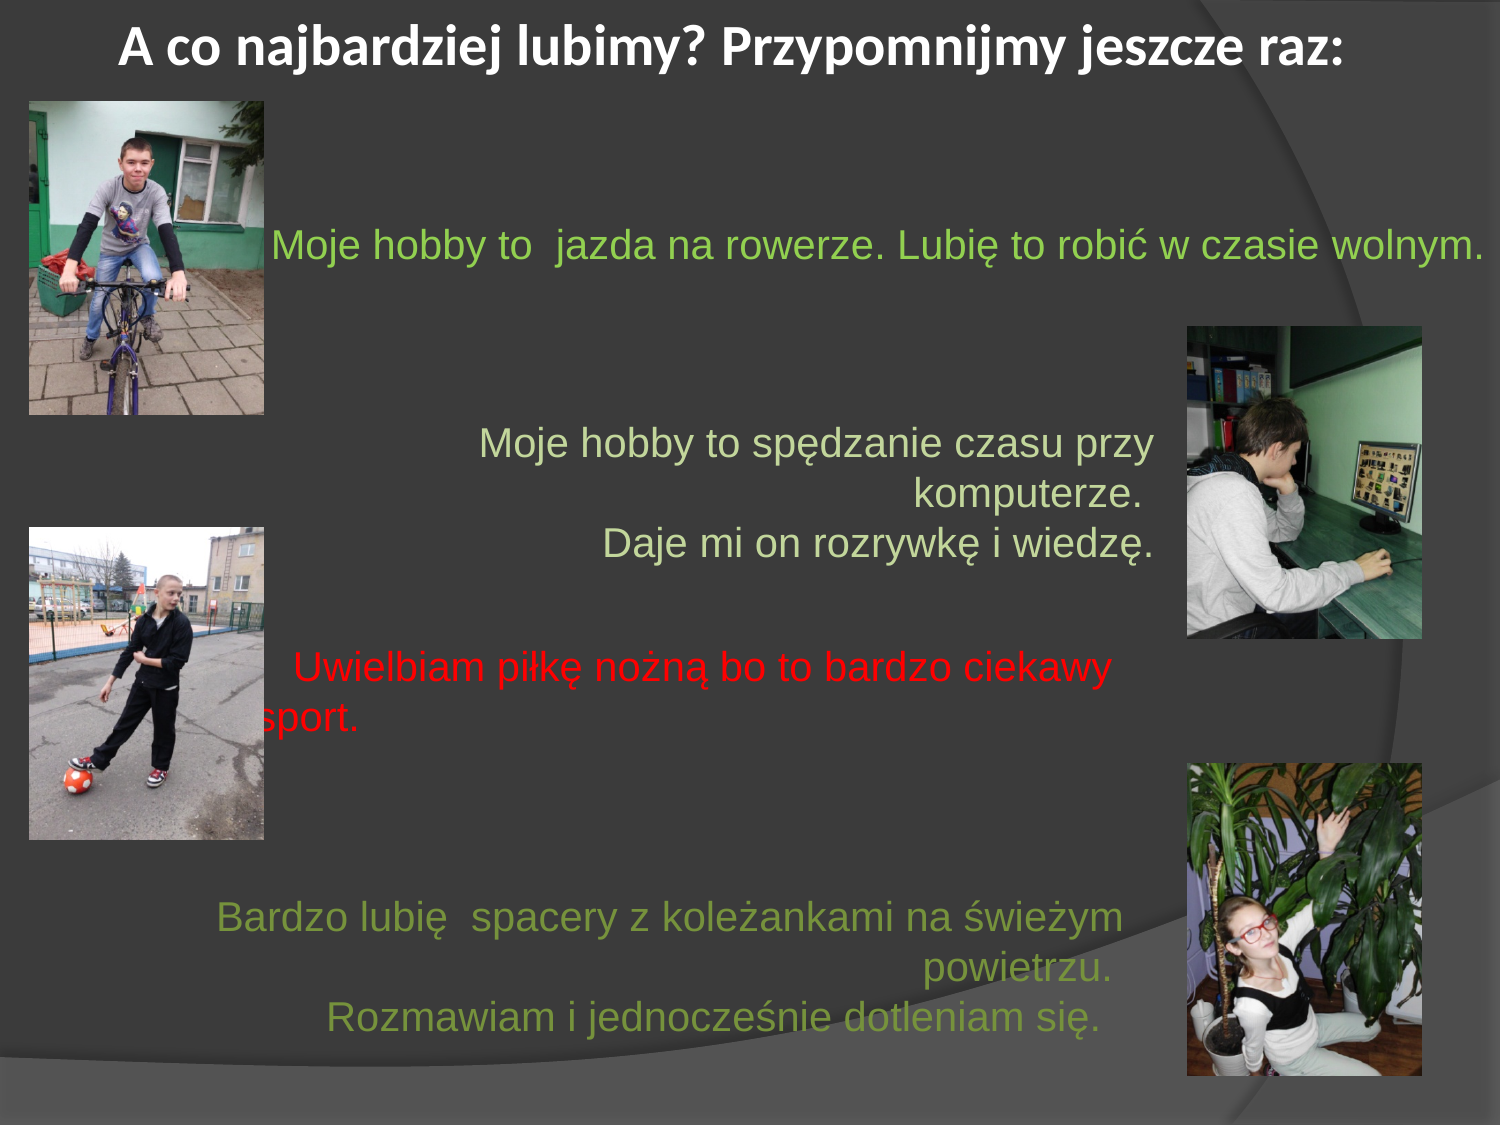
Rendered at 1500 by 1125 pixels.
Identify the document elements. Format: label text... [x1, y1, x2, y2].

text_box Moje hobby to spędzanie czasu przy komputerze. Daje mi on rozrywkę i wiedzę. [210, 433, 1170, 549]
text_box Moje hobby to jazda na rowerze. Lubię to robić w czasie wolnym. [275, 210, 1500, 275]
text_box Bardzo lubię spacery z koleżankami na świeżym powietrzu. Rozmawiam i jednocześnie dotleniam się. [0, 907, 1140, 1023]
picture [29, 101, 265, 415]
text_box Uwielbiam piłkę nożną bo to bardzo ciekawy sport. [275, 657, 1207, 723]
text_box A co najbardziej lubimy? Przypomnijmy jeszcze raz: [29, 0, 1436, 155]
picture [1186, 325, 1422, 639]
picture [29, 526, 265, 840]
picture [1186, 762, 1422, 1076]
